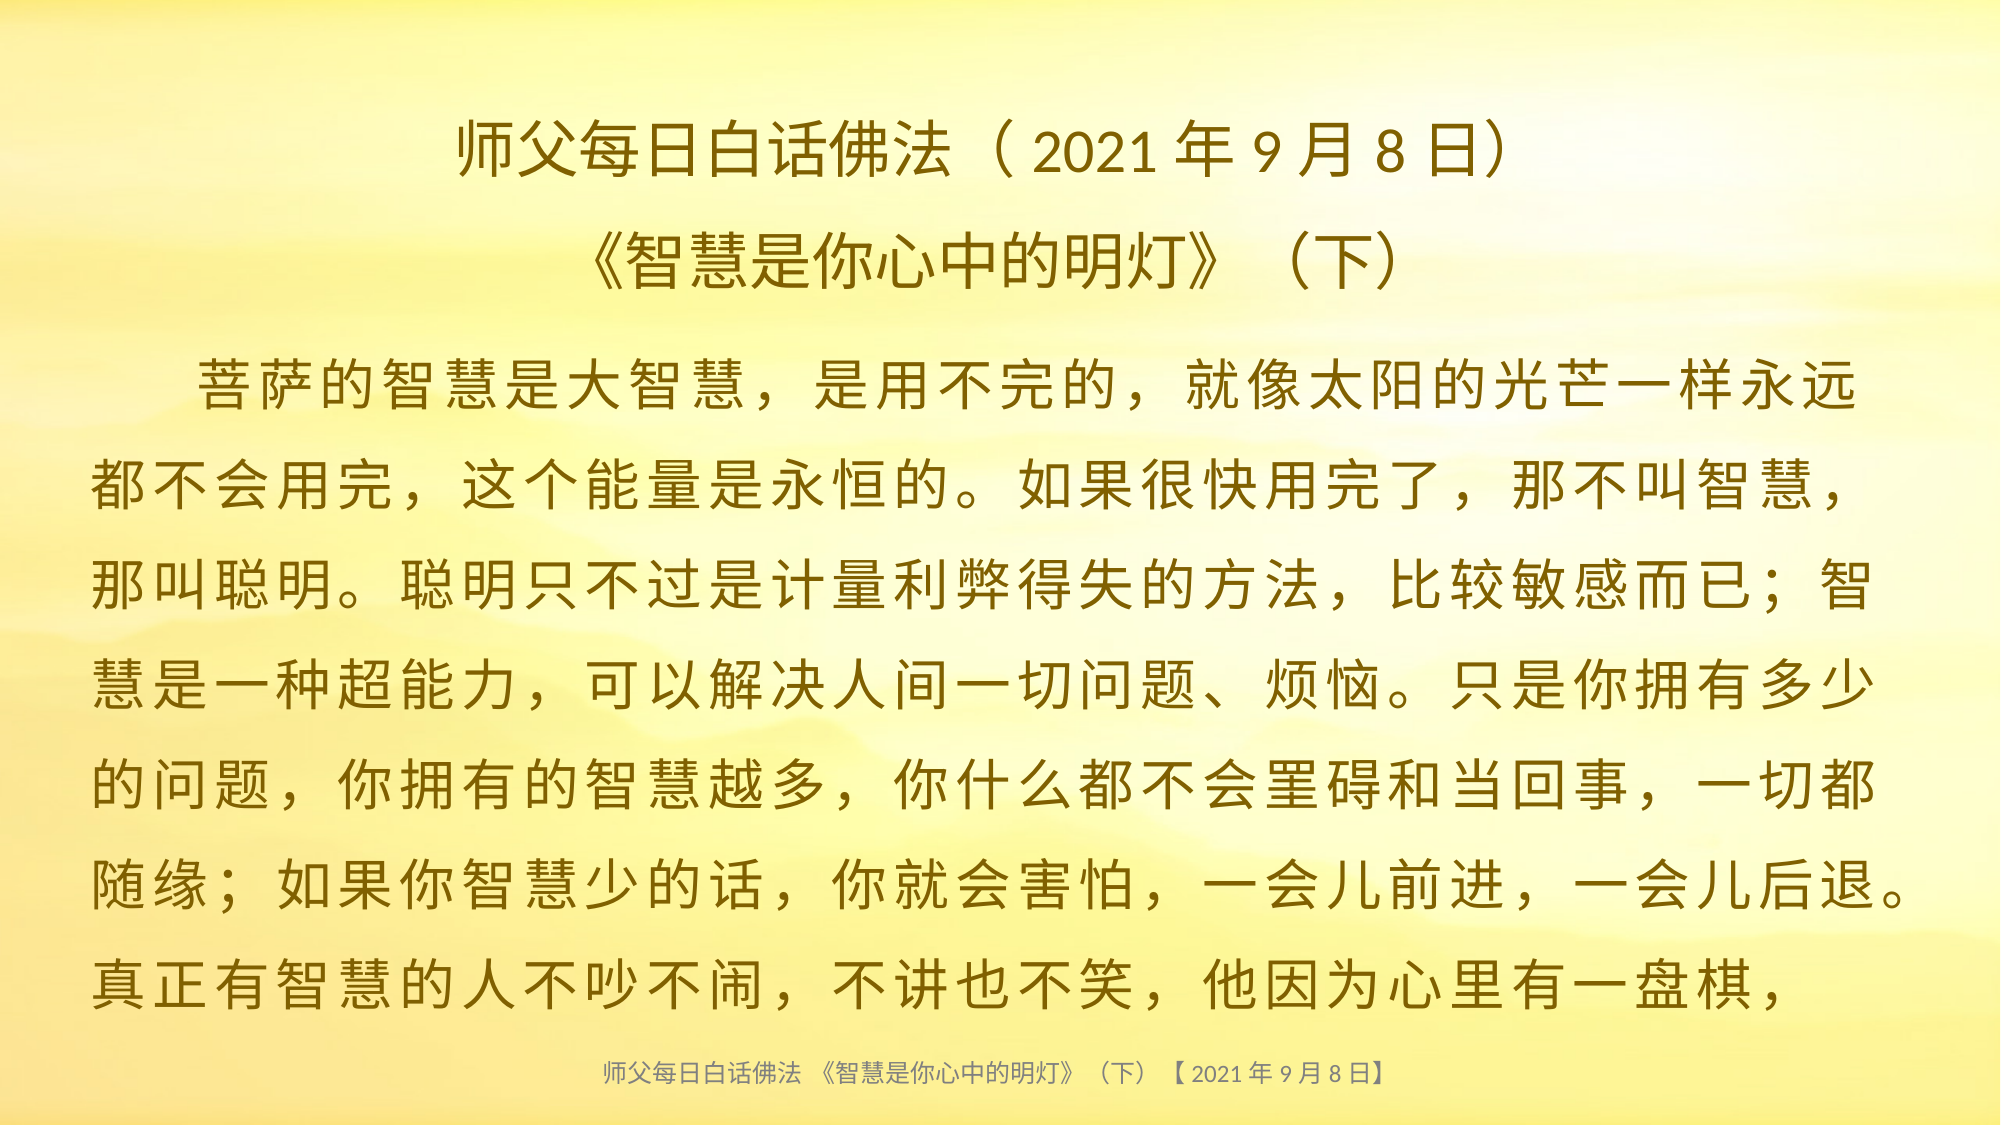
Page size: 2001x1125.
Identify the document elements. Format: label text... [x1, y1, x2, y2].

title 菩萨的智慧是大智慧，是用不完的，就像太阳的光芒一样永远都不会用完，这个能量是永恒的。如果很快用完了，那不叫智慧，那叫聪明。聪明只不过是计量利弊得失的方法，比较敏感而已；智慧是一种超能力，可以解决人间一切问题、烦恼。只是你拥有多少的问题，你拥有的智慧越多，你什么都不会罣碍和当回事，一切都随缘；如果你智慧少的话，你就会害怕，一会儿前进，一会儿后退。真正有智慧的人不吵不闹，不讲也不笑，他因为心里有一盘棋， [75, 169, 1925, 1064]
picture [0, 0, 2001, 1125]
footer 师父每日白话佛法 《智慧是你心中的明灯》（下）【2021年9月8日】 [502, 1042, 1498, 1103]
text_box 师父每日白话佛法（2021年9月8日） 《智慧是你心中的明灯》（下） [438, 65, 1562, 305]
